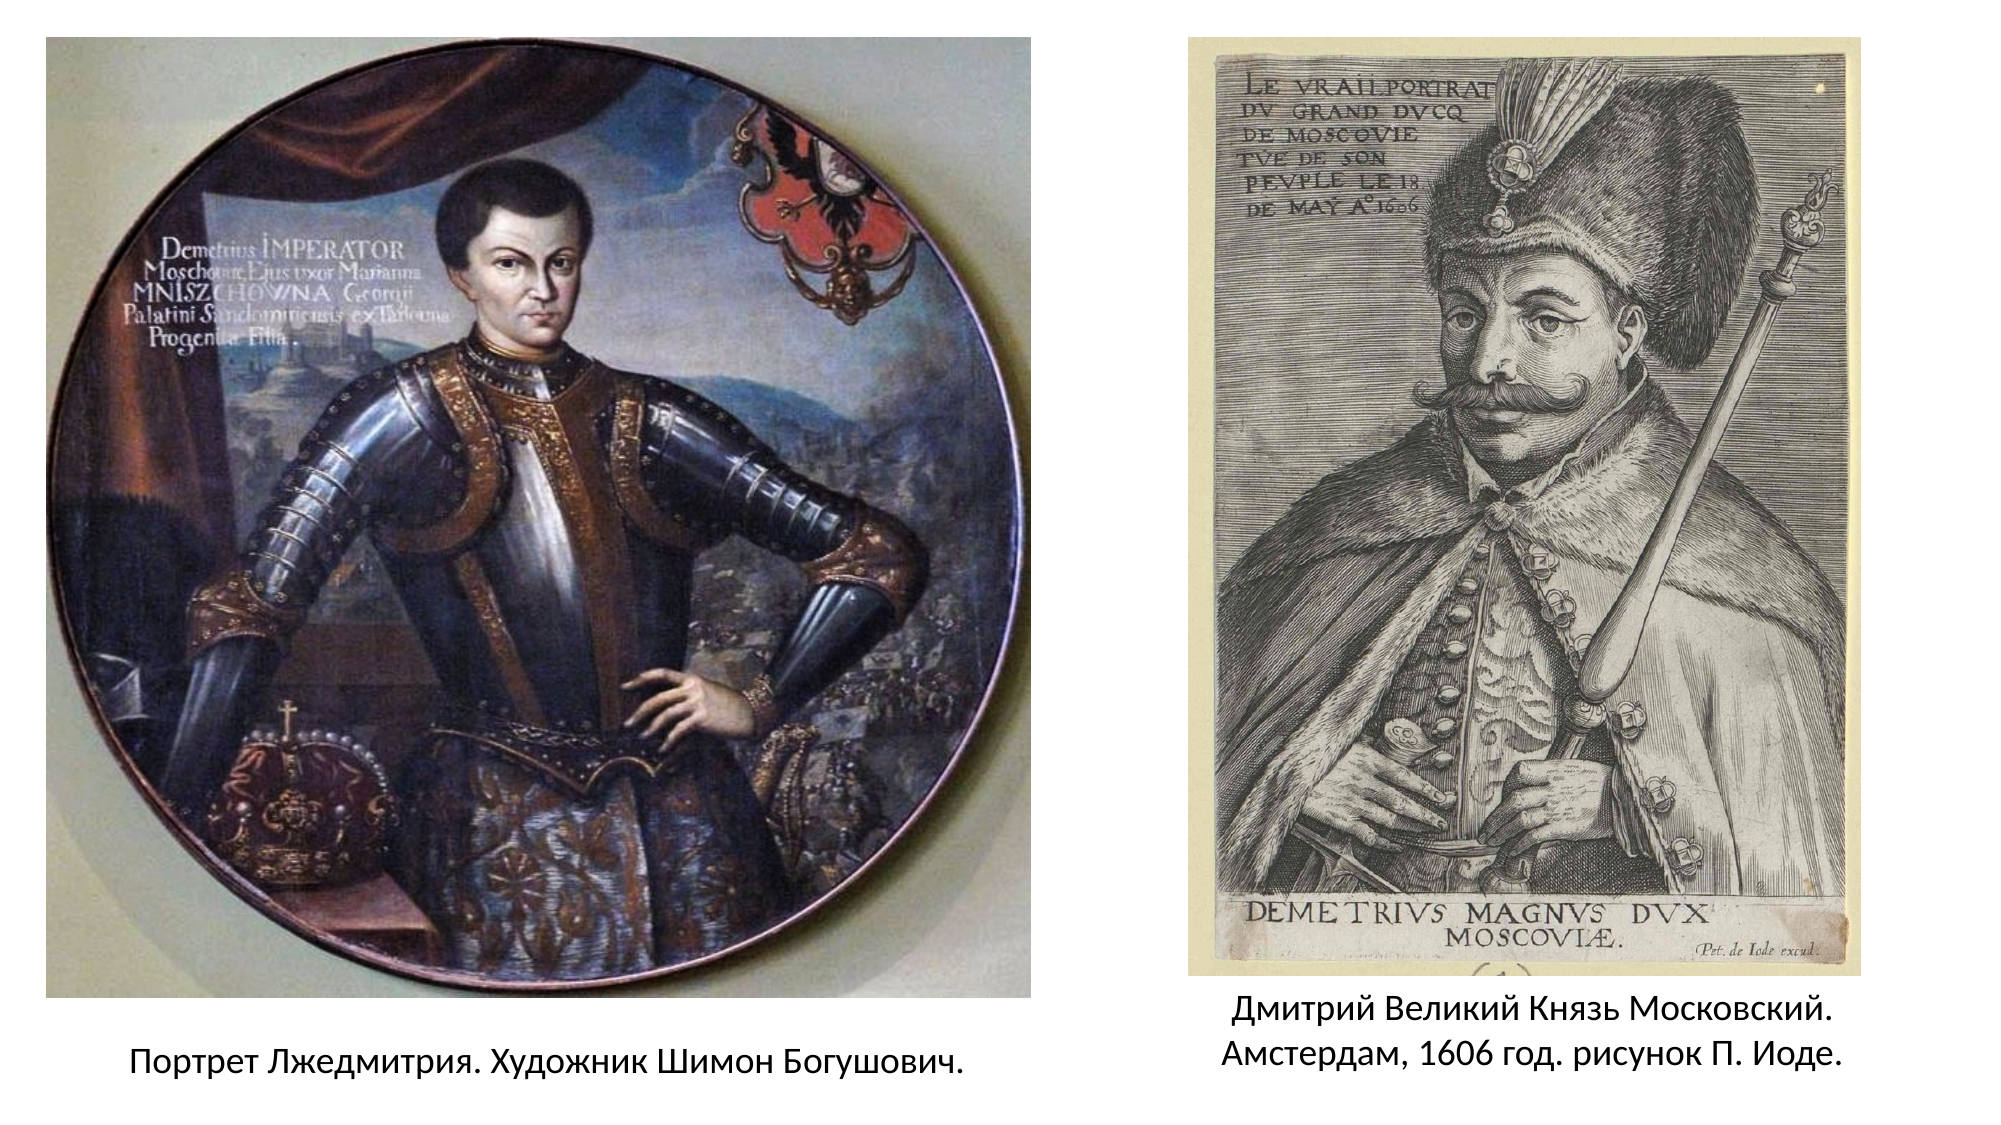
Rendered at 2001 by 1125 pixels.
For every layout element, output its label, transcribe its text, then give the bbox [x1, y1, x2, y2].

picture [1188, 37, 1861, 976]
text_box Дмитрий Великий Князь Московский. Амстердам, 1606 год. рисунок П. Иоде. [1136, 975, 1938, 1081]
text_box Портрет Лжедмитрия. Художник Шимон Богушович. [80, 1028, 1031, 1089]
picture [46, 37, 1032, 998]
